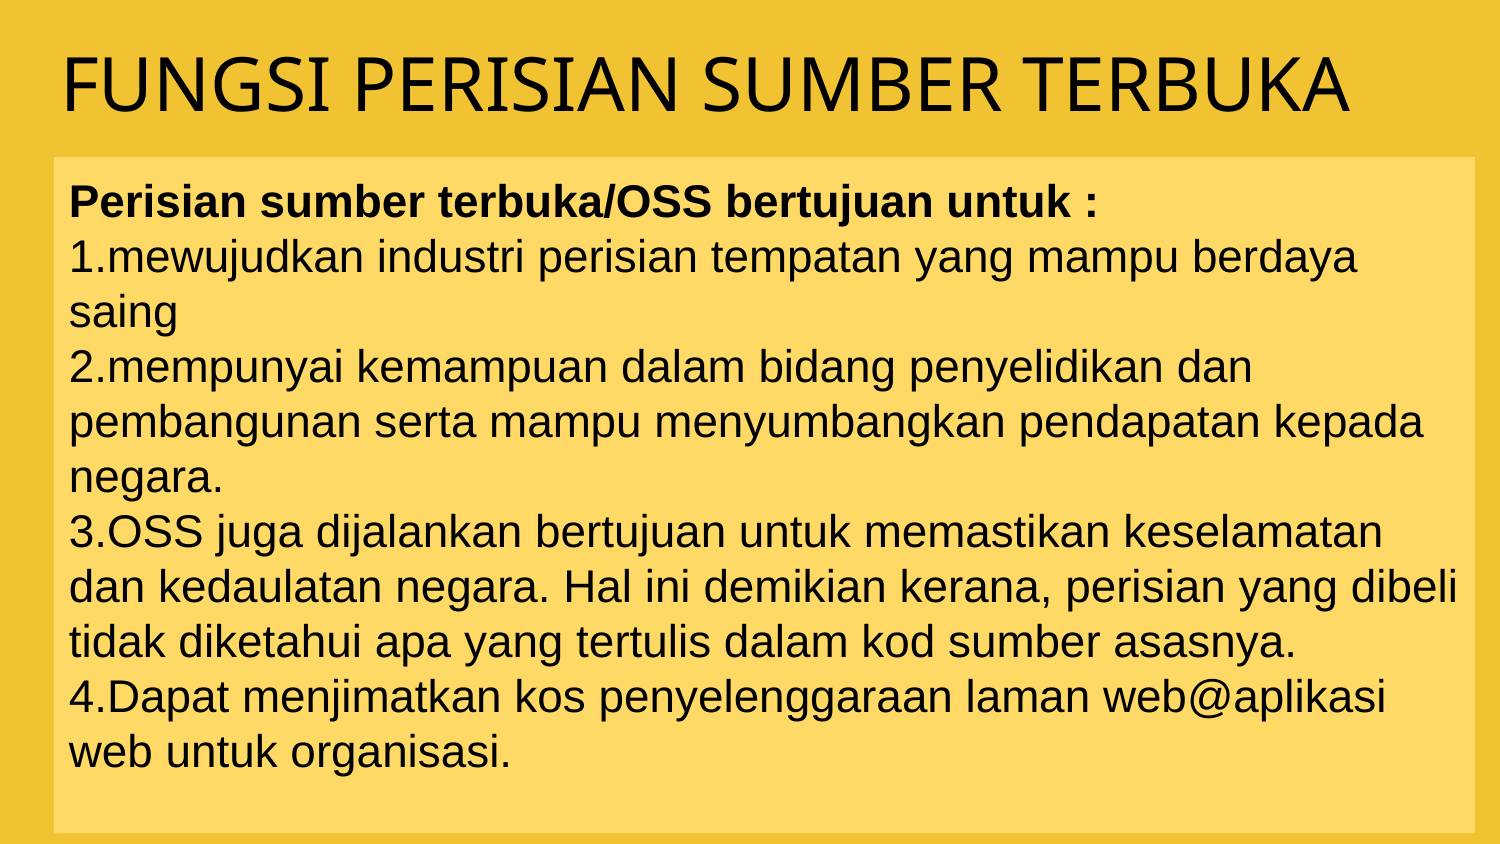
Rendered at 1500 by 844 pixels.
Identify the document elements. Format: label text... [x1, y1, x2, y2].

title FUNGSI PERISIAN SUMBER TERBUKA [45, 11, 1443, 142]
subtitle Perisian sumber terbuka/OSS bertujuan untuk : 1.mewujudkan industri perisian tempatan yang mampu berdaya saing 2.mempunyai kemampuan dalam bidang penyelidikan dan pembangunan serta mampu menyumbangkan pendapatan kepada negara. 3.OSS juga dijalankan bertujuan untuk memastikan keselamatan dan kedaulatan negara. Hal ini demikian kerana, perisian yang dibeli tidak diketahui apa yang tertulis dalam kod sumber asasnya. 4.Dapat menjimatkan kos penyelenggaraan laman web@aplikasi web untuk organisasi. [53, 156, 1476, 834]
